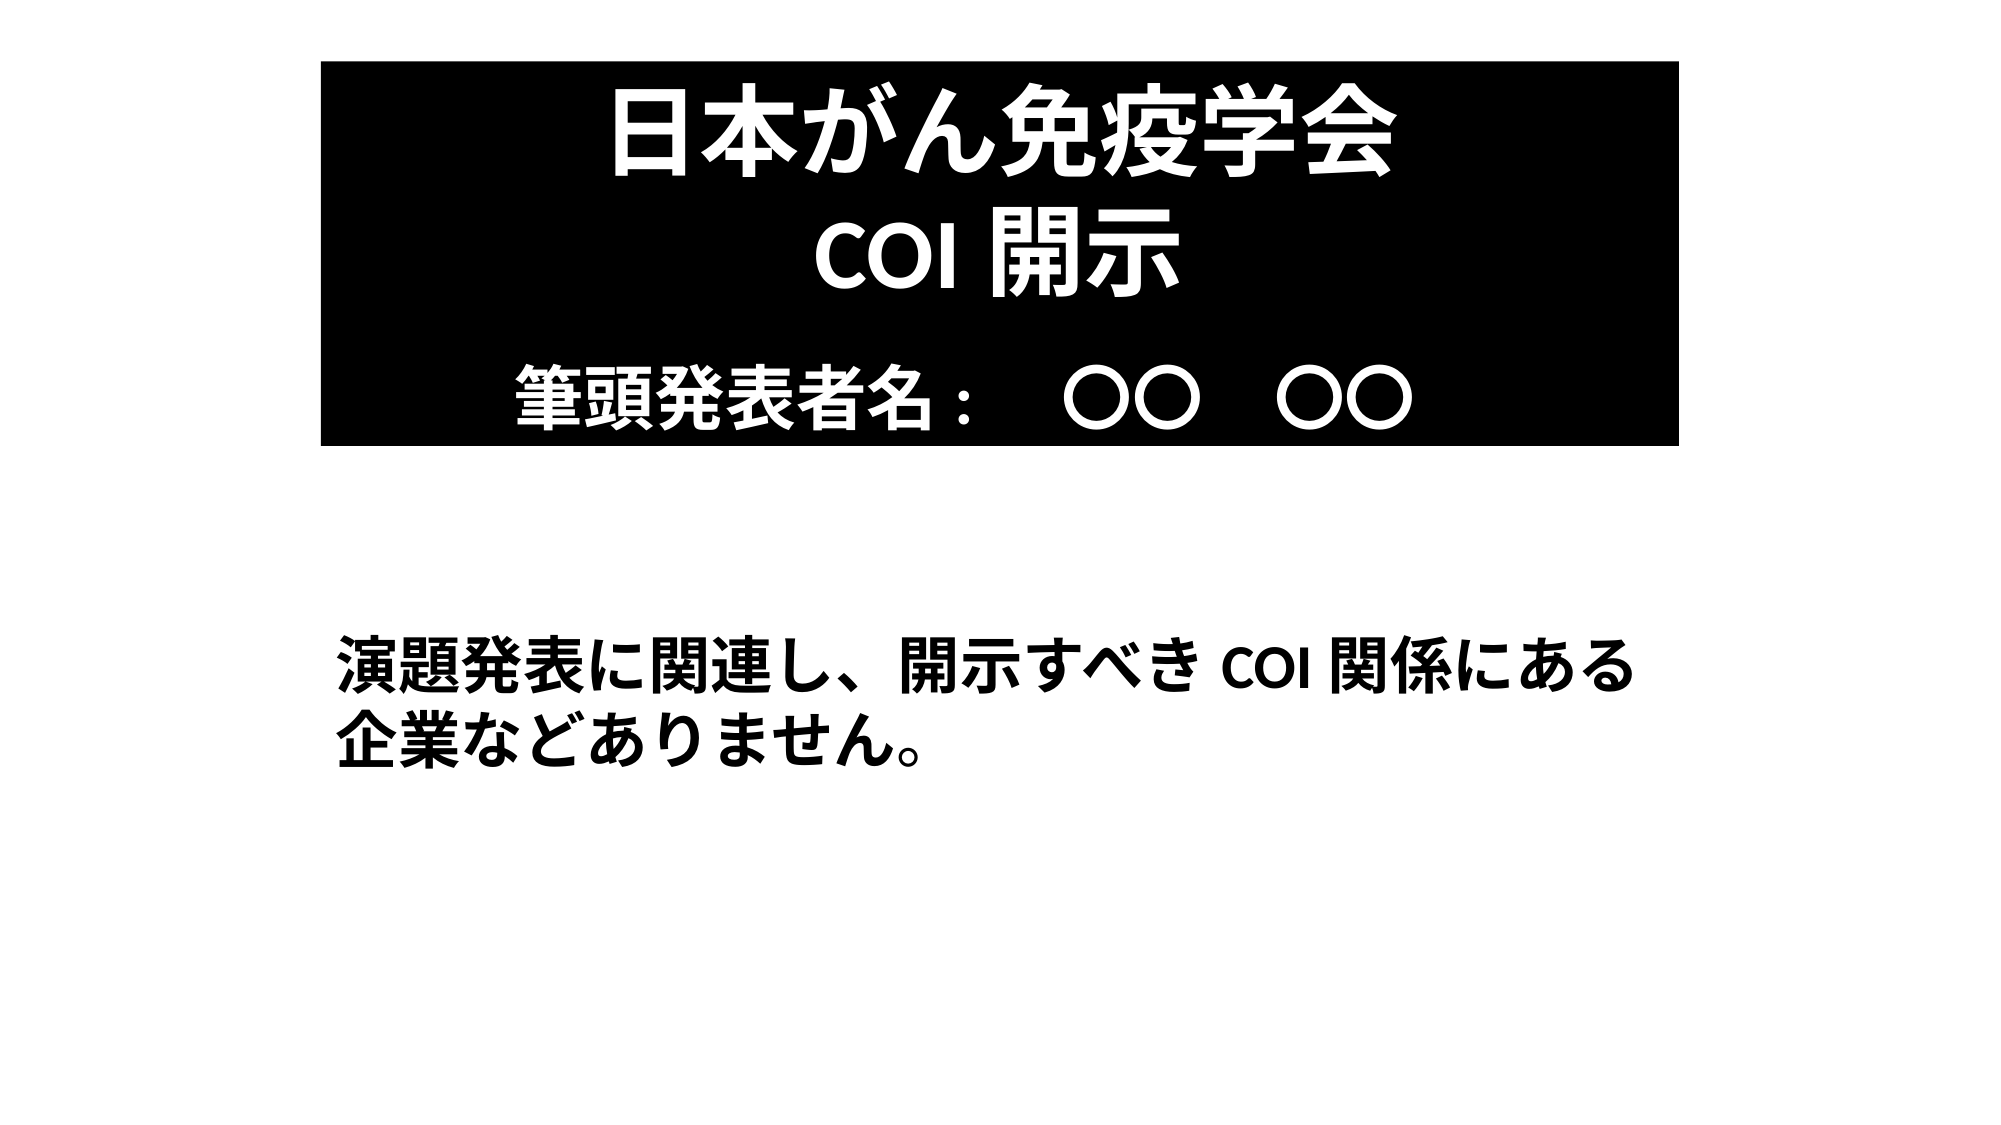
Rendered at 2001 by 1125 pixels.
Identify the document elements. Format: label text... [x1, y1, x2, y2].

text_box 日本がん免疫学会 COI開示 筆頭発表者名: 〇〇 〇〇 [320, 61, 1679, 446]
text_box 演題発表に関連し、開示すべきCOI関係にある 企業などありません。 [320, 618, 1709, 784]
